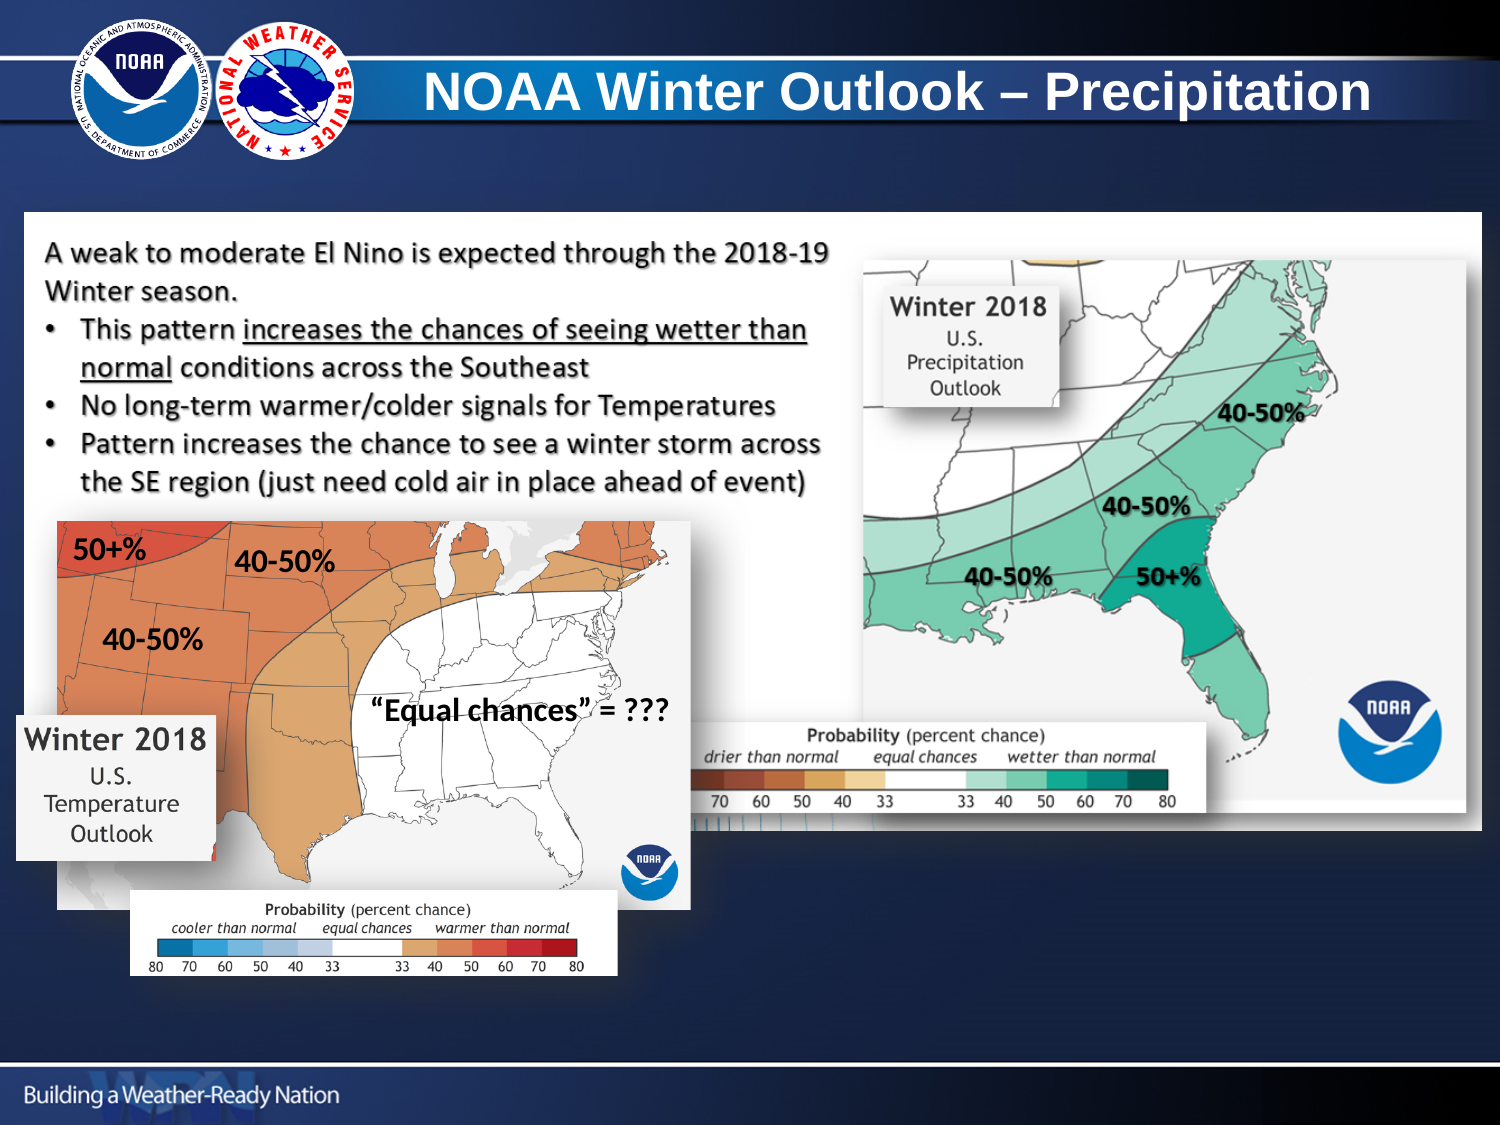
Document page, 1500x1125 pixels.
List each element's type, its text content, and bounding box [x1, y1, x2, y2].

picture [0, 0, 1500, 1125]
text_box NOAA Winter Outlook – Precipitation [373, 49, 1424, 129]
